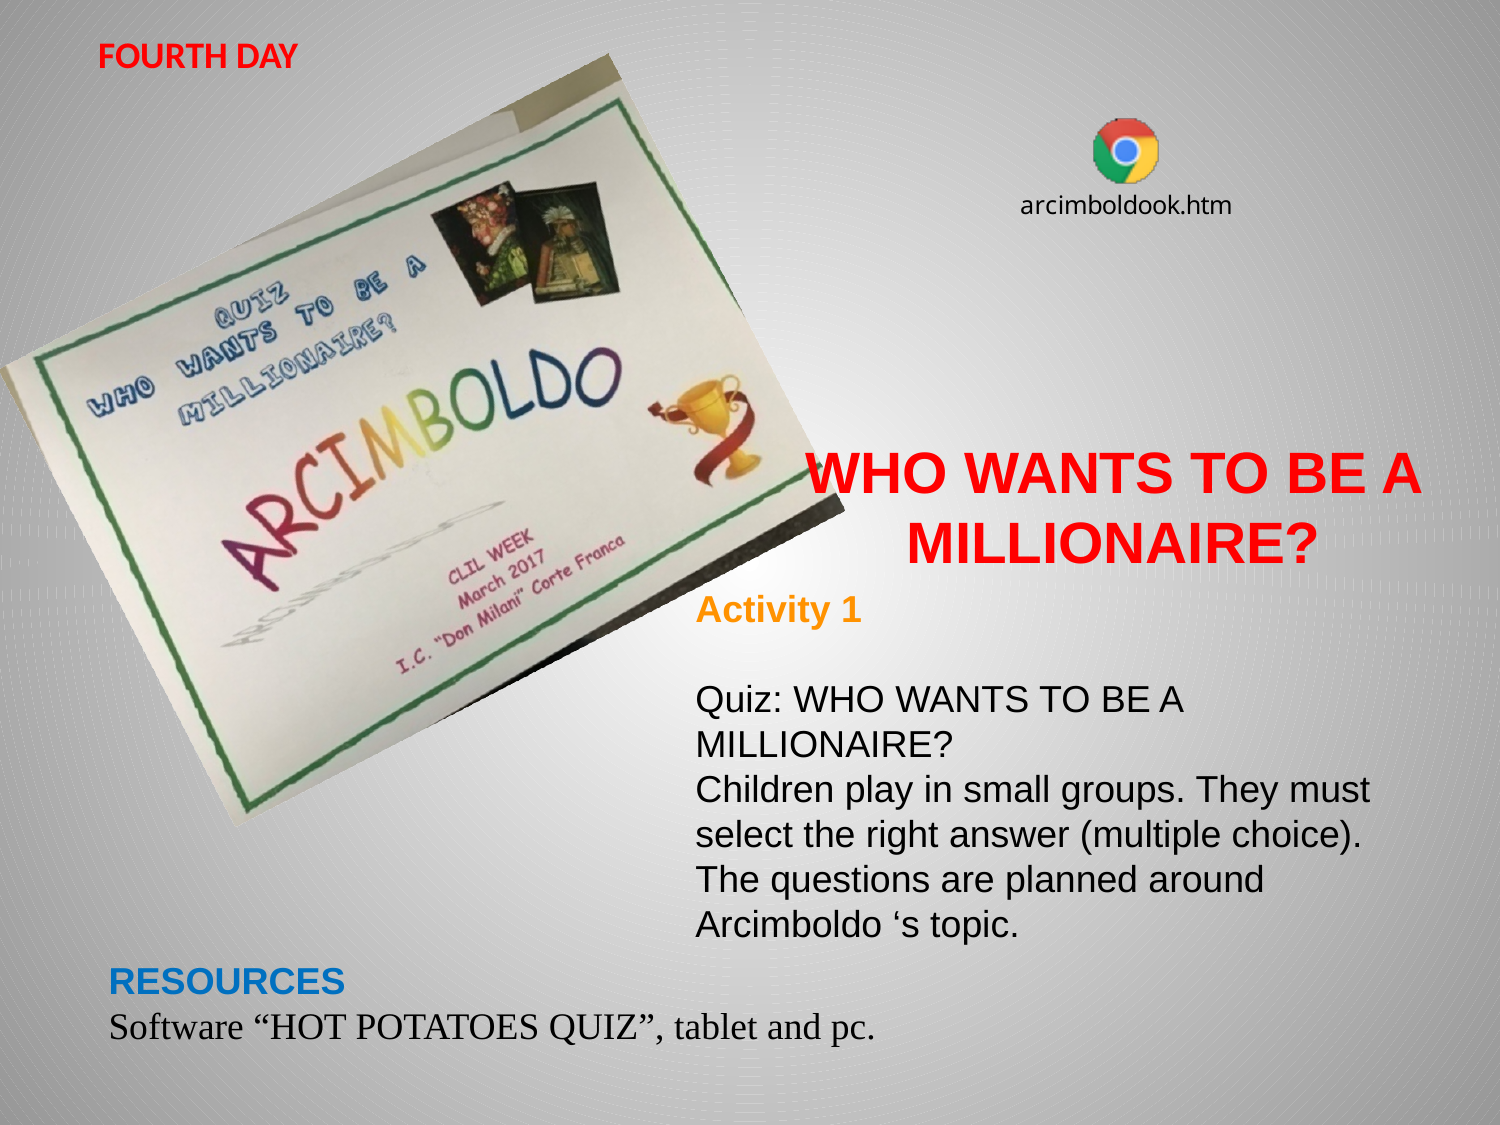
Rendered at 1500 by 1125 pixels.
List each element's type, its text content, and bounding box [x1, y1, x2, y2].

text_box RESOURCES Software “HOT POTATOES QUIZ”, tablet and pc. [93, 949, 1278, 1055]
text_box WHO WANTS TO BE A MILLIONAIRE? [773, 427, 1454, 583]
text_box FOURTH DAY [83, 23, 314, 84]
text_box Activity 1 Quiz: WHO WANTS TO BE A MILLIONAIRE? Children play in small groups. They must select the right answer (multiple choice). The questions are planned around Arcimboldo ‘s topic. [680, 577, 1408, 953]
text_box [995, 116, 1257, 230]
picture [0, 54, 802, 826]
